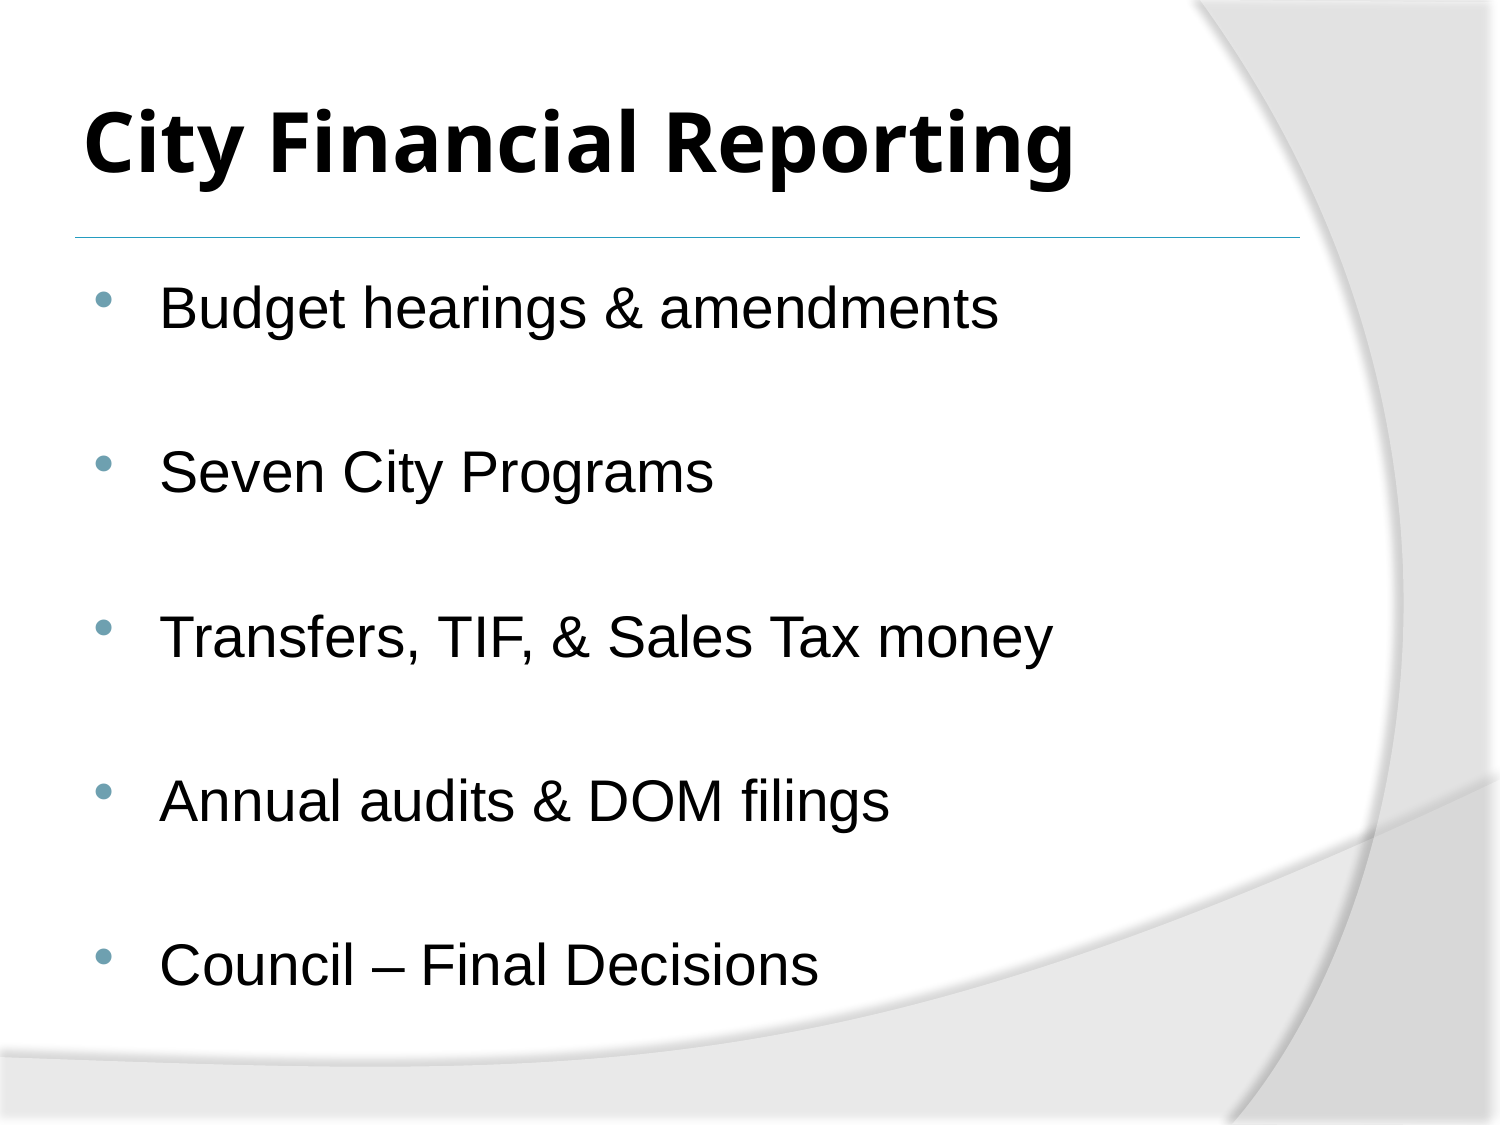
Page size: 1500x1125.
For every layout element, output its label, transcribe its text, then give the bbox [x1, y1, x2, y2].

list Budget hearings & amendments Seven City Programs Transfers, TIF, & Sales Tax money Annual audits & DOM filings Council – Final Decisions [75, 262, 1300, 1005]
title City Financial Reporting [75, 45, 1338, 233]
